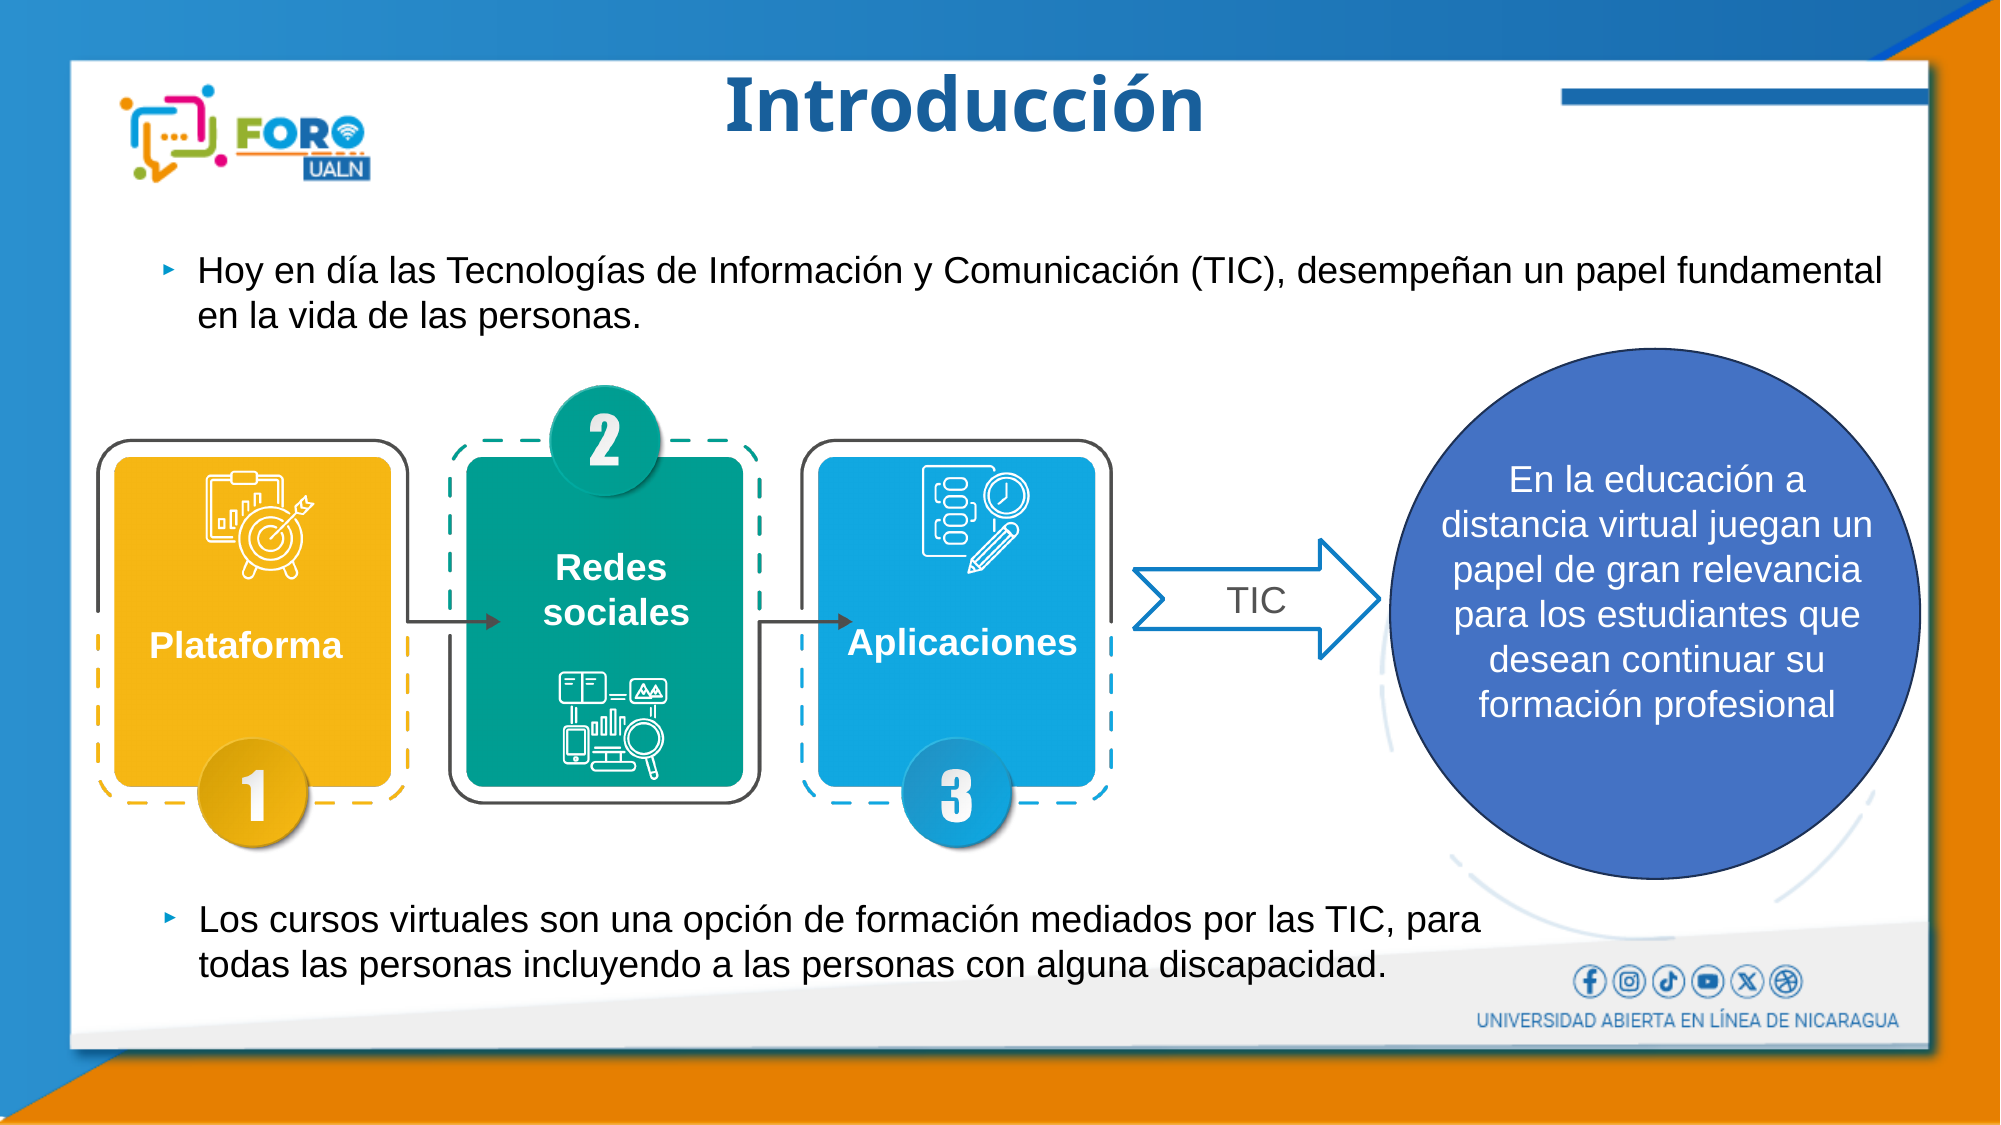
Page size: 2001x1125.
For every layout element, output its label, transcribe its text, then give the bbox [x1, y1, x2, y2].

text_box Los cursos virtuales son una opción de formación mediados por las TIC, para todas las personas incluyendo a las personas con alguna discapacidad. [153, 887, 1507, 993]
text_box [1447, 347, 1863, 447]
title Introducción [368, 58, 1564, 157]
text_box [1389, 497, 1416, 731]
text_box [1899, 507, 1922, 721]
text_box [96, 385, 1380, 854]
text_box Hoy en día las Tecnologías de Información y Comunicación (TIC), desempeñan un papel fundamental en la vida de las personas. [152, 238, 1940, 344]
text_box [1416, 732, 1894, 880]
picture [0, 0, 2000, 1125]
text_box En la educación a distancia virtual juegan un papel de gran relevancia para los estudiantes que desean continuar su formación profesional [1416, 447, 1899, 732]
